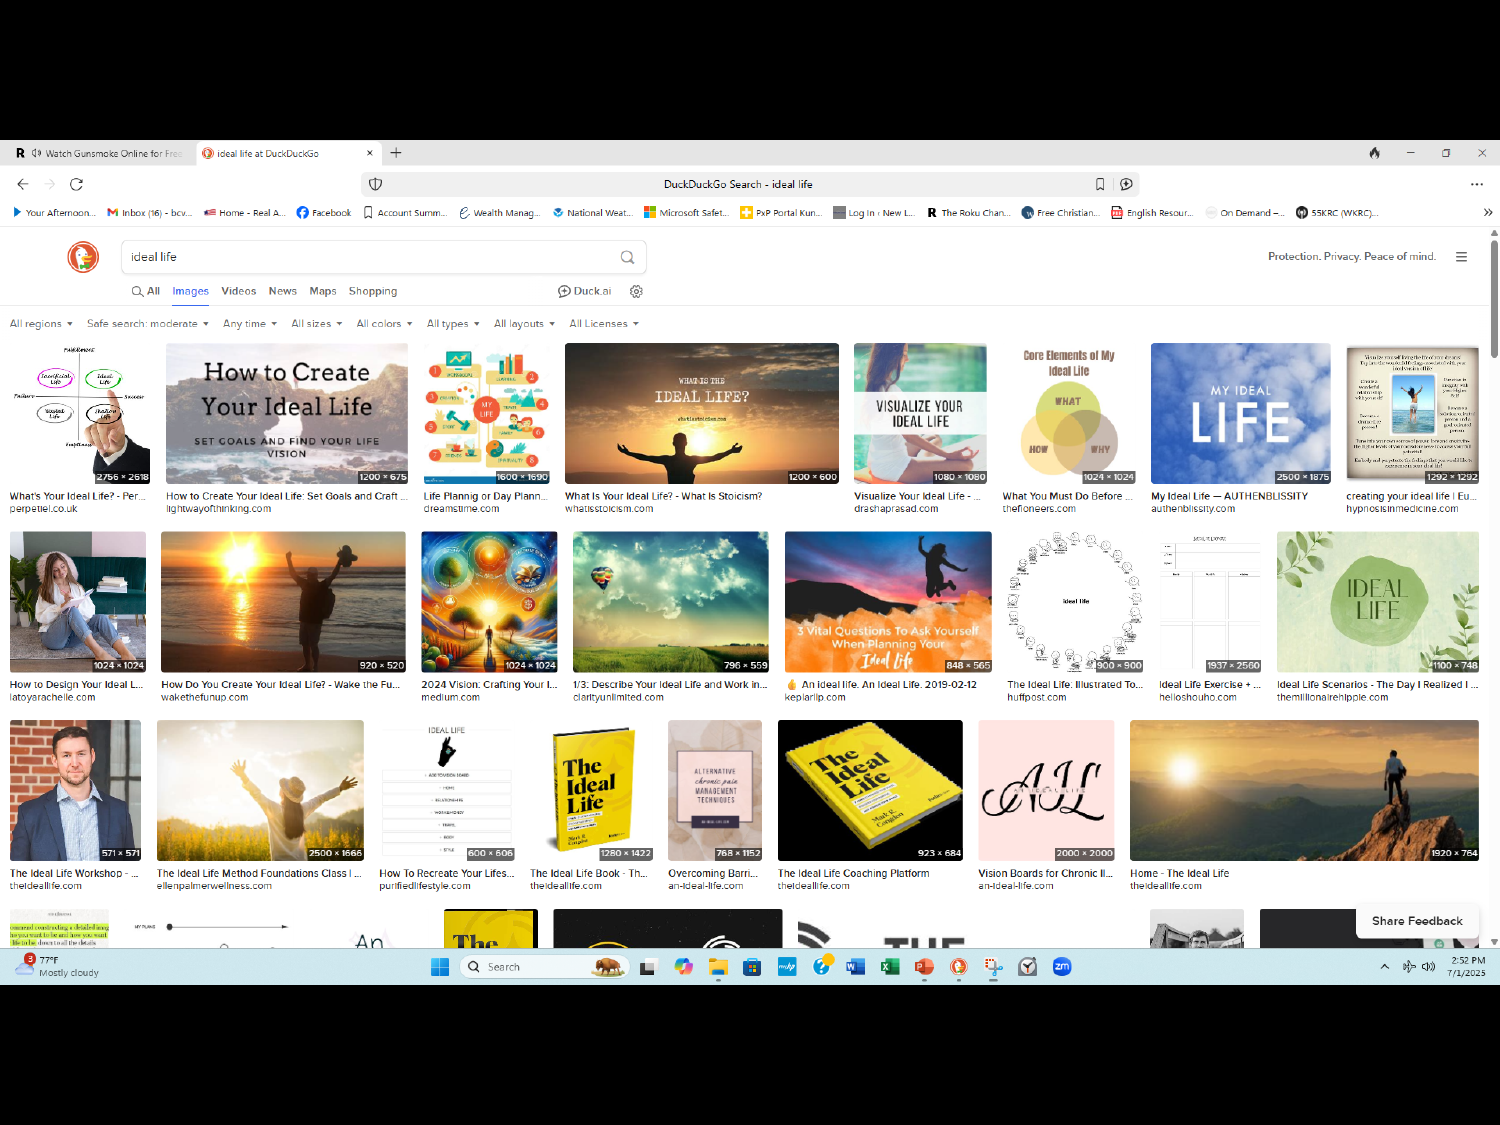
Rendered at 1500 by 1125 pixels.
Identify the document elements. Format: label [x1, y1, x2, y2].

picture [0, 140, 1500, 985]
